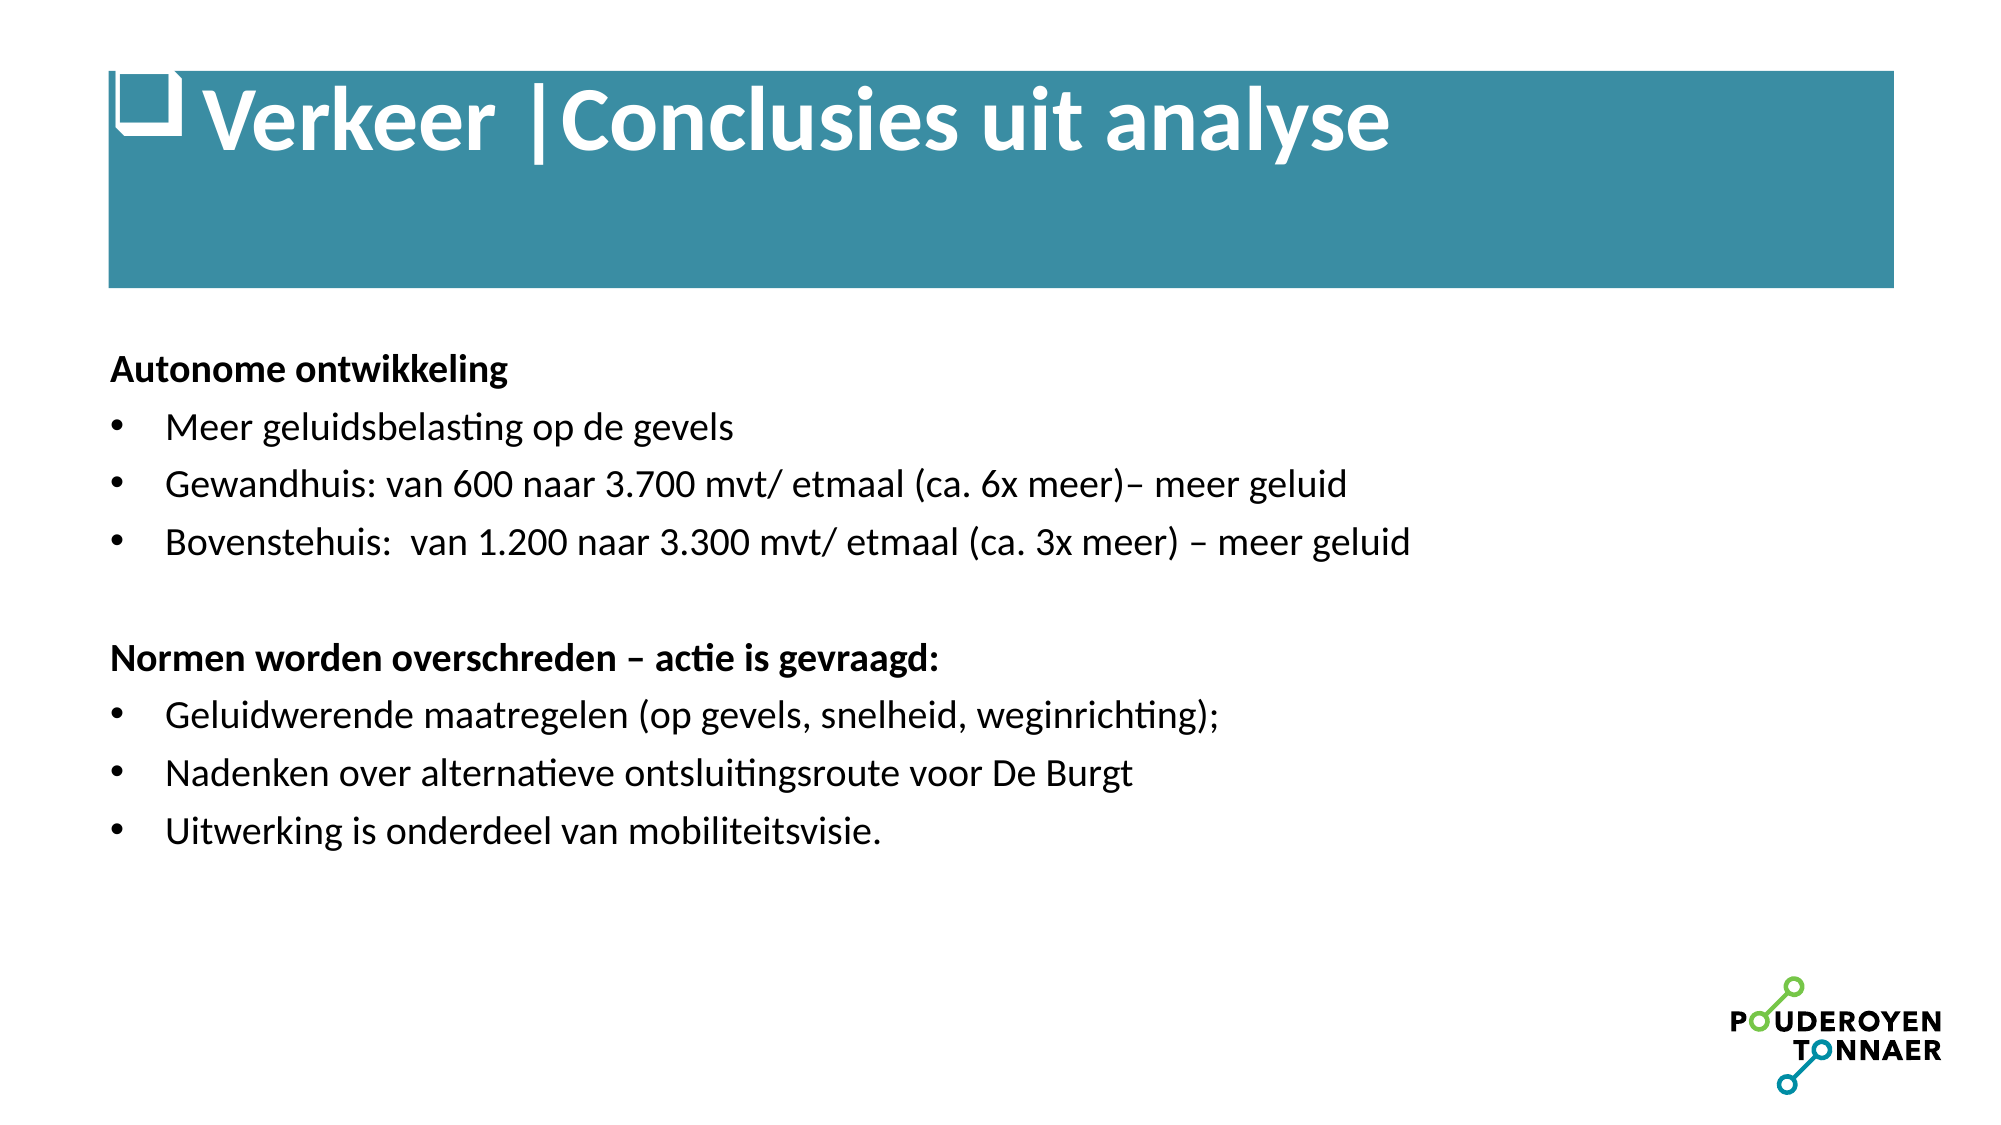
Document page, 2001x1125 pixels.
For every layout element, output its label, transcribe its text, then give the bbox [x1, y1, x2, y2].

list Autonome ontwikkeling Meer geluidsbelasting op de gevels Gewandhuis: van 600 naar 3.700 mvt/ etmaal (ca. 6x meer)– meer geluid Bovenstehuis: van 1.200 naar 3.300 mvt/ etmaal (ca. 3x meer) – meer geluid Normen worden overschreden – actie is gevraagd: Geluidwerende maatregelen (op gevels, snelheid, weginrichting); Nadenken over alternatieve ontsluitingsroute voor De Burgt Uitwerking is onderdeel van mobiliteitsvisie. [108, 337, 1894, 871]
title Verkeer |Conclusies uit analyse [108, 70, 1894, 289]
